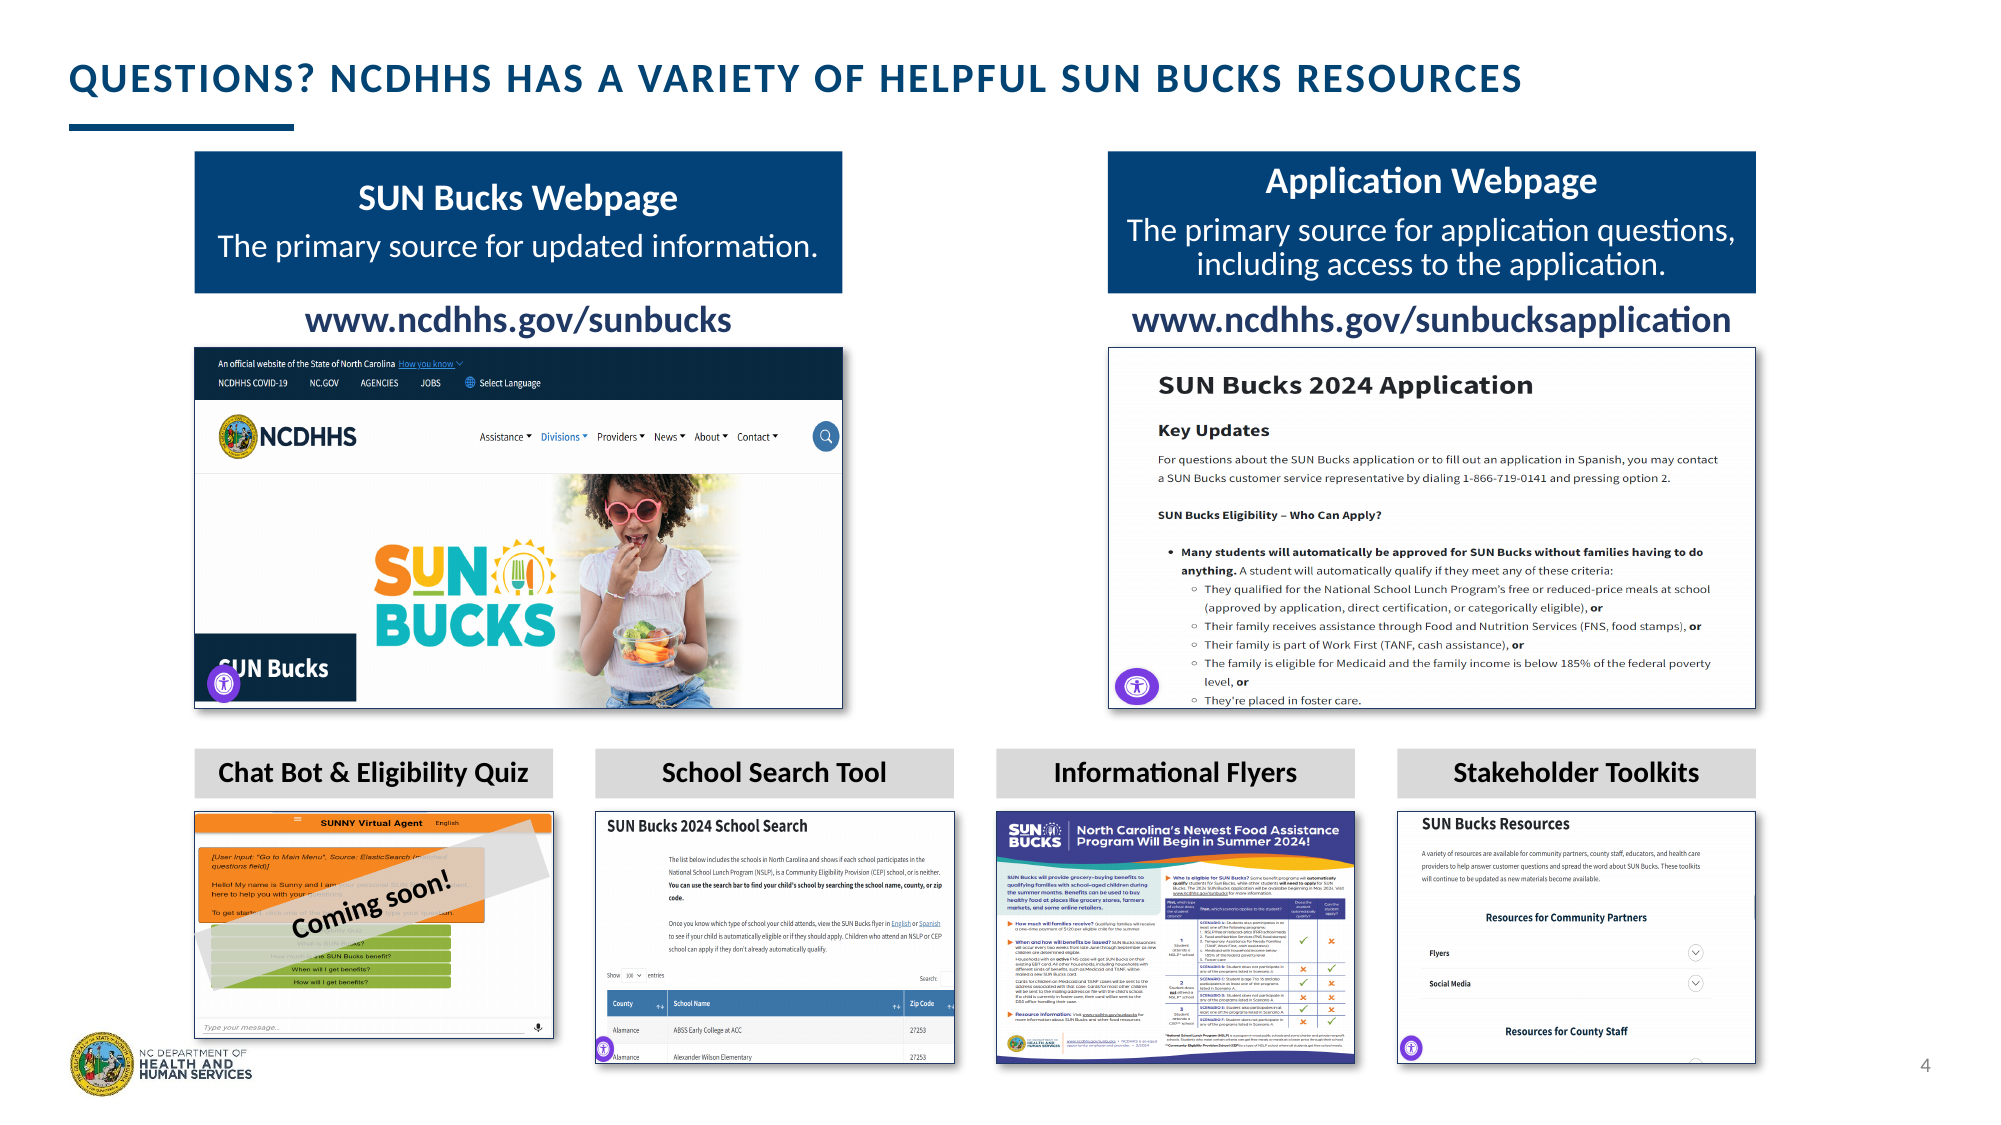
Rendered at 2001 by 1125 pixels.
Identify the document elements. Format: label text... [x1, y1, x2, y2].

picture [68, 811, 554, 1107]
text_box Stakeholder Toolkits [1397, 748, 1756, 799]
text_box www.ncdhhs.gov/sunbucksapplication [1107, 287, 1756, 347]
title QUESTIONS? NCDHHS HAS A VARIETY OF Helpful sun bucks resources [68, 30, 1931, 128]
text_box Application Webpage The primary source for application questions, including access to the application. [1107, 151, 1756, 287]
picture [1107, 347, 1756, 709]
text_box Chat Bot & Eligibility Quiz [194, 748, 554, 799]
text_box www.ncdhhs.gov/sunbucks [194, 287, 843, 347]
text_box Informational Flyers [996, 748, 1355, 799]
picture [1397, 811, 1756, 1064]
picture [996, 811, 1355, 1064]
text_box School Search Tool [595, 748, 954, 799]
picture [595, 811, 955, 1064]
text_box SUN Bucks Webpage The primary source for updated information. [194, 151, 843, 287]
picture [194, 347, 843, 709]
